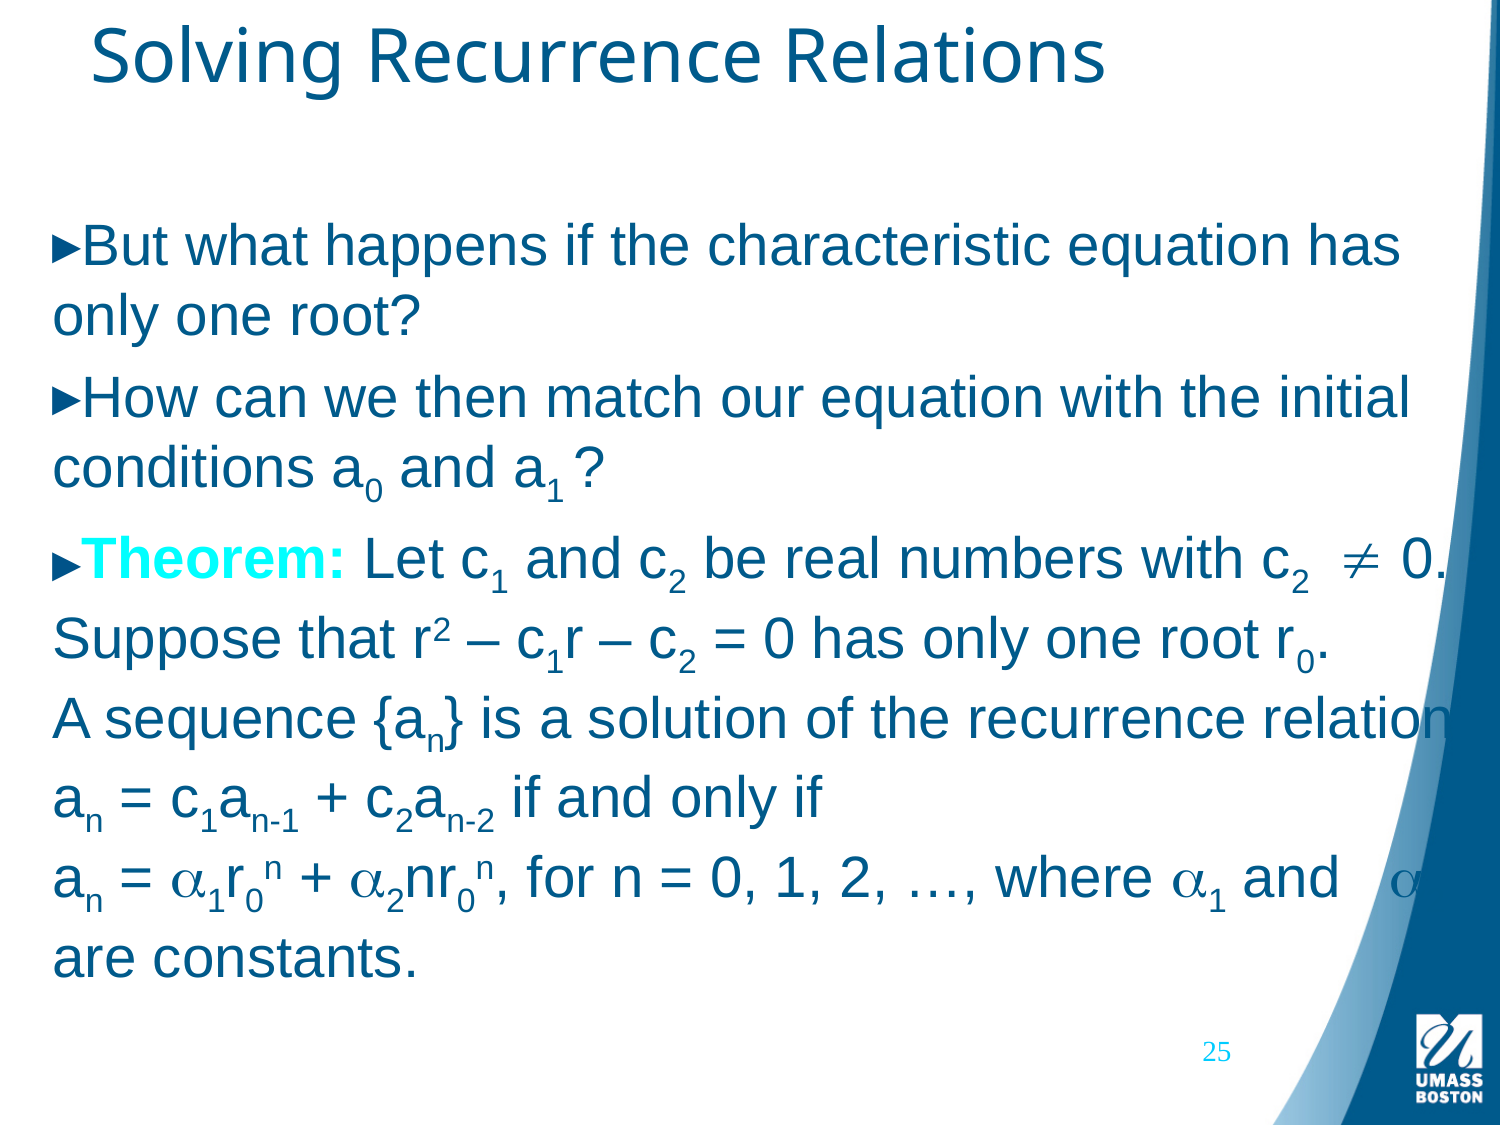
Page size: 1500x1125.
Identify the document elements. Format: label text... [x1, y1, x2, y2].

title Solving Recurrence Relations [75, 0, 1413, 150]
picture [1452, 1100, 1461, 1107]
picture [1439, 1100, 1448, 1105]
picture [0, 0, 1500, 1125]
list But what happens if the characteristic equation has only one root? How can we then match our equation with the initial conditions a0 and a1 ? Theorem: Let c1 and c2 be real numbers with c2 0. Suppose that r2 – c1r – c2 = 0 has only one root r0. A sequence {an} is a solution of the recurrence relation an = c1an-1 + c2an-2 if and only if an = 1r0n + 2nr0n, for n = 0, 1, 2, …, where 1 and 2 are constants. [37, 200, 1475, 1025]
picture [1461, 1100, 1476, 1105]
slide_number 25 [1187, 1025, 1500, 1100]
